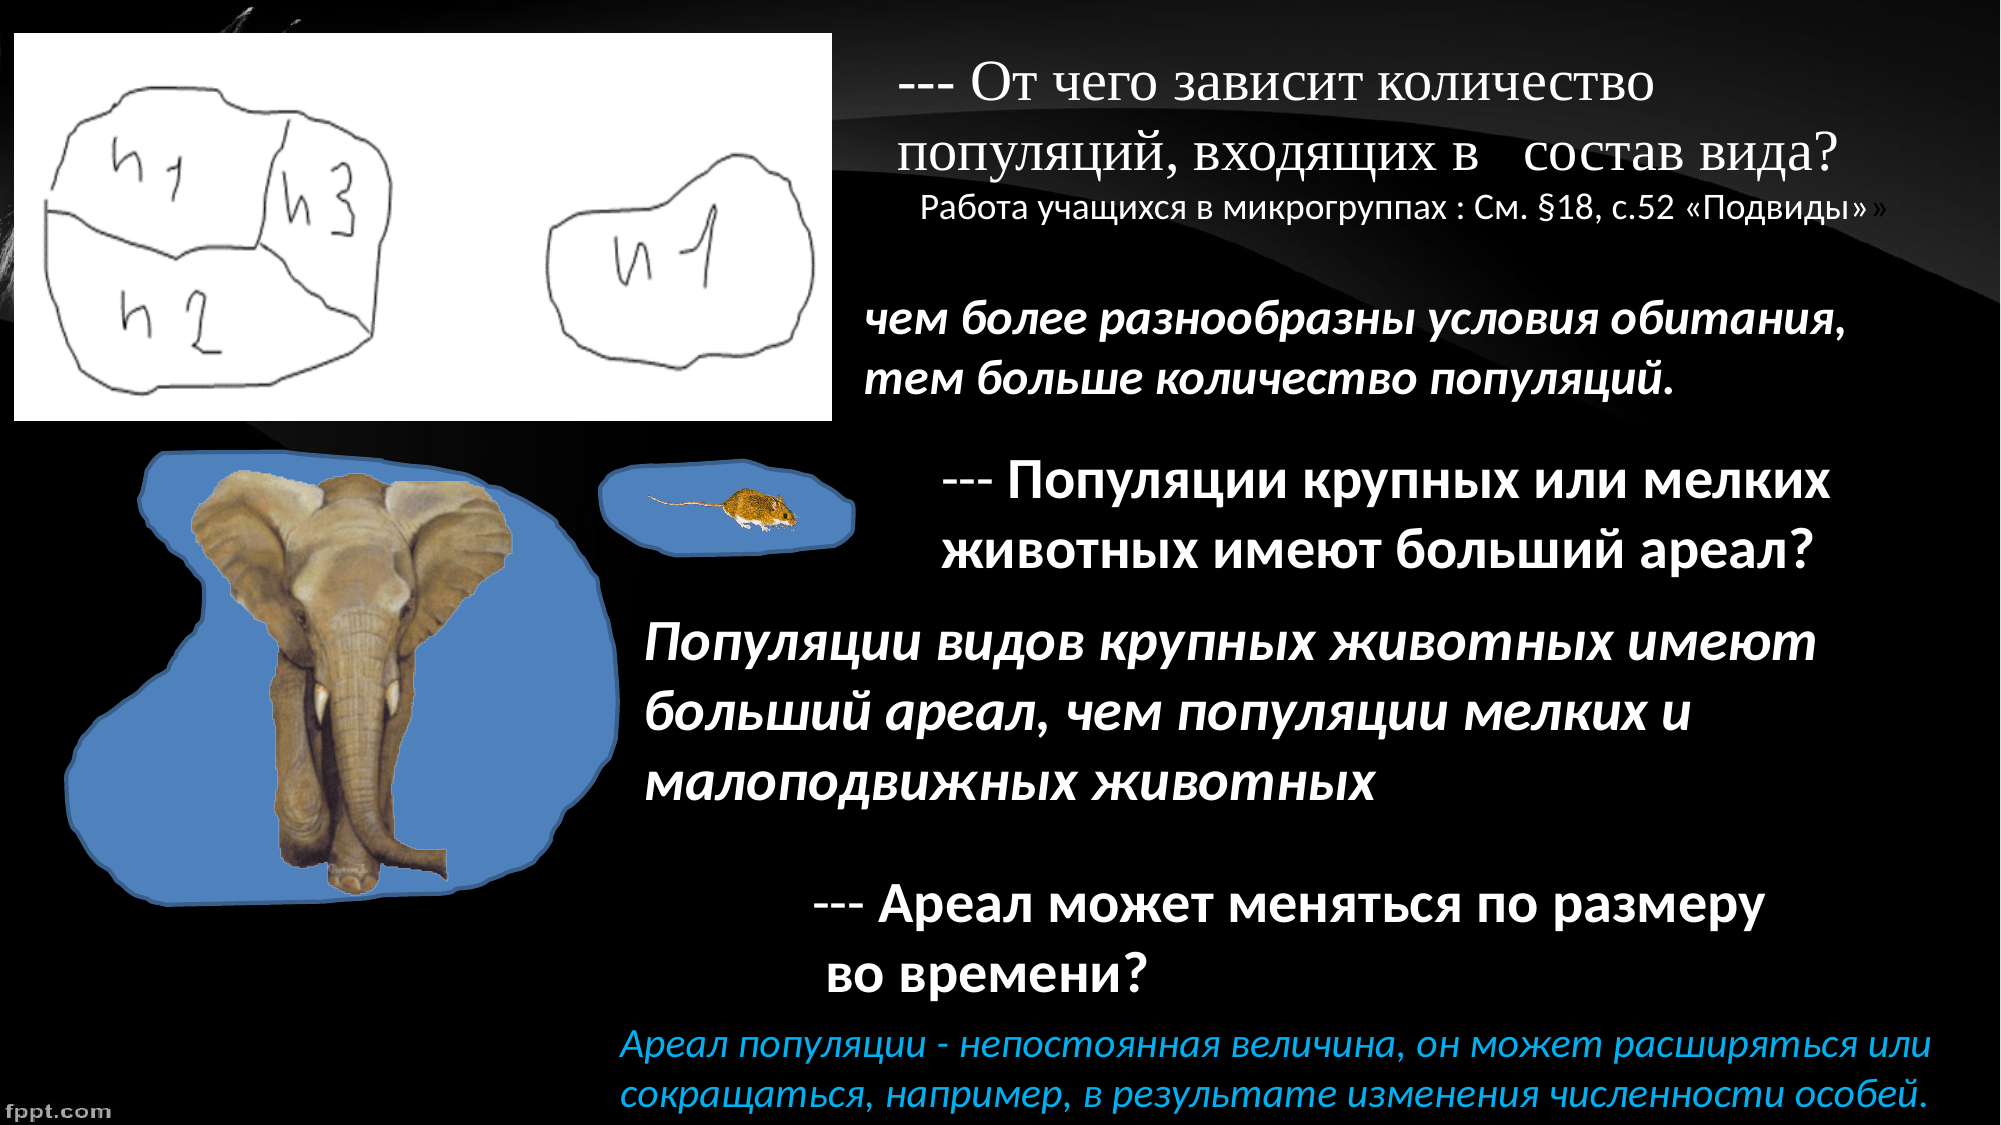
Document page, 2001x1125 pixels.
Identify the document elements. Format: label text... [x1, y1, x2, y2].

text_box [599, 460, 854, 556]
text_box чем более разнообразны условия обитания, тем больше количество популяций. [849, 276, 1943, 412]
picture [0, 0, 2001, 1125]
text_box --- От чего зависит количество популяций, входящих в состав вида? Работа учащихся в микрогруппах : См. §18, с.52 «Подвиды»» [882, 35, 1927, 235]
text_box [66, 441, 618, 911]
text_box --- Ареал может меняться по размеру во времени? [797, 857, 1904, 1008]
text_box Популяции видов крупных животных имеют больший ареал, чем популяции мелких и малоподвижных животных [629, 594, 1943, 820]
text_box Ареал популяции - непостоянная величина, он может расширяться или сокращаться, например, в результате изменения численности особей. [605, 1008, 1950, 1124]
text_box --- Популяции крупных или мелких животных имеют больший ареал? [926, 433, 1927, 594]
